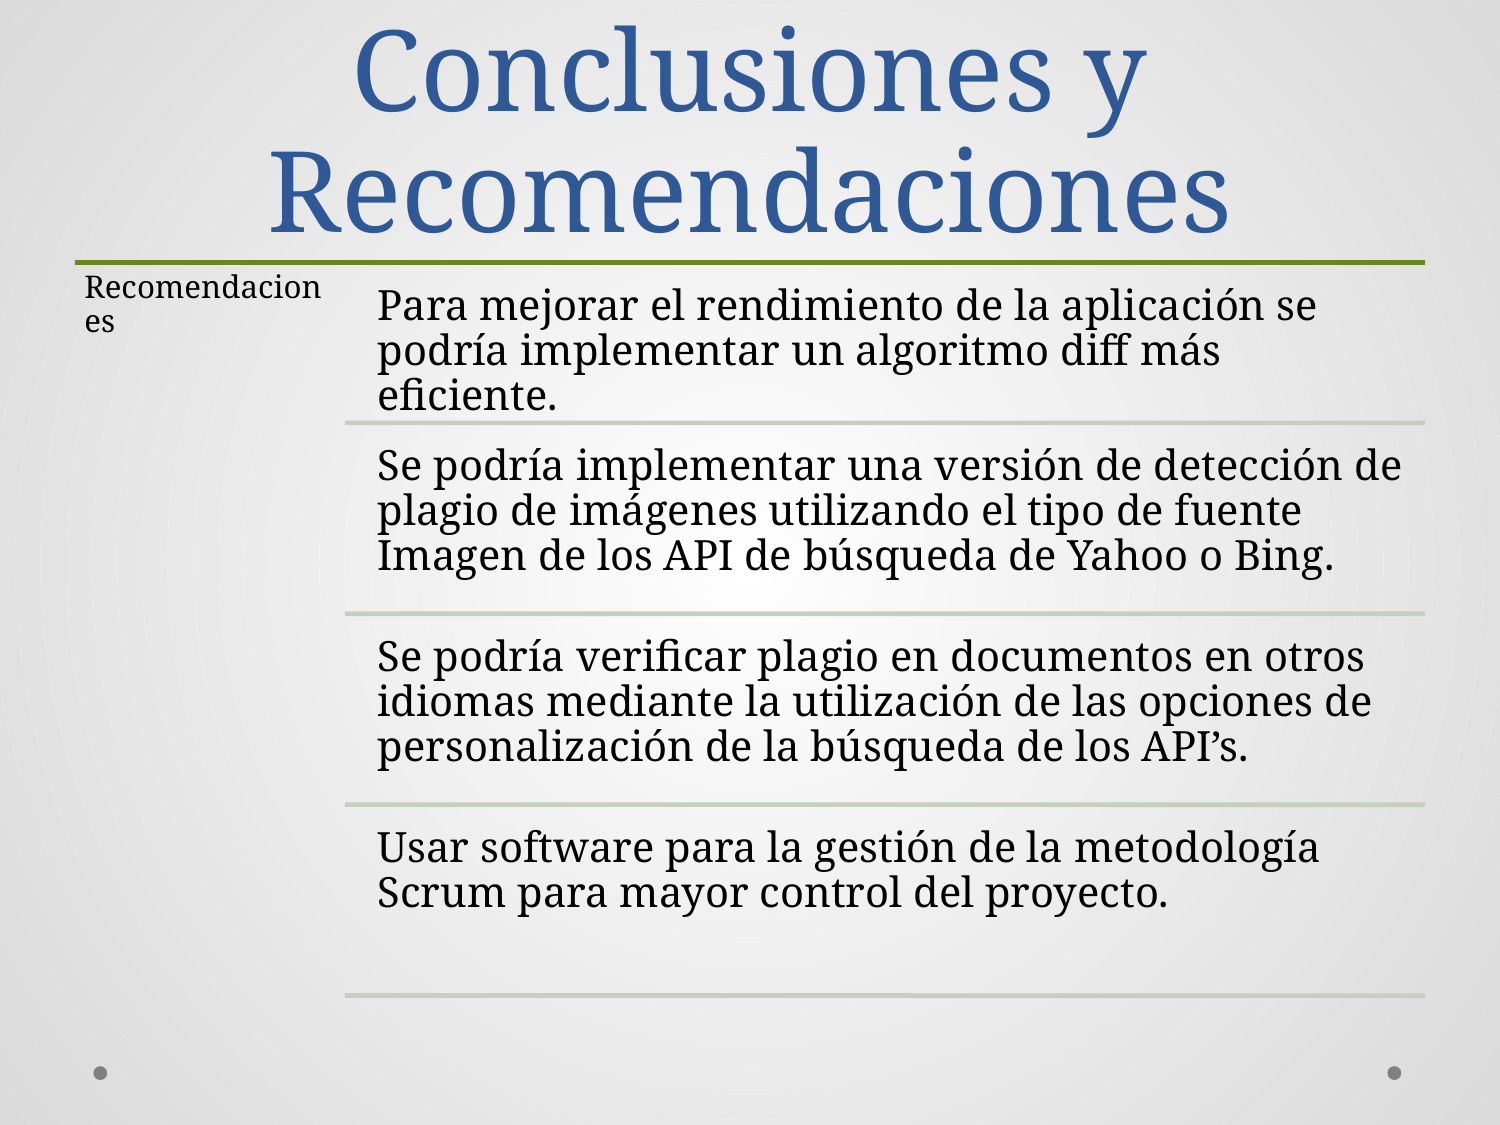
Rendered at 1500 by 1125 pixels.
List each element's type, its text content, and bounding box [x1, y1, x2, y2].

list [74, 262, 1426, 1006]
title Conclusiones y Recomendaciones [75, 0, 1425, 260]
